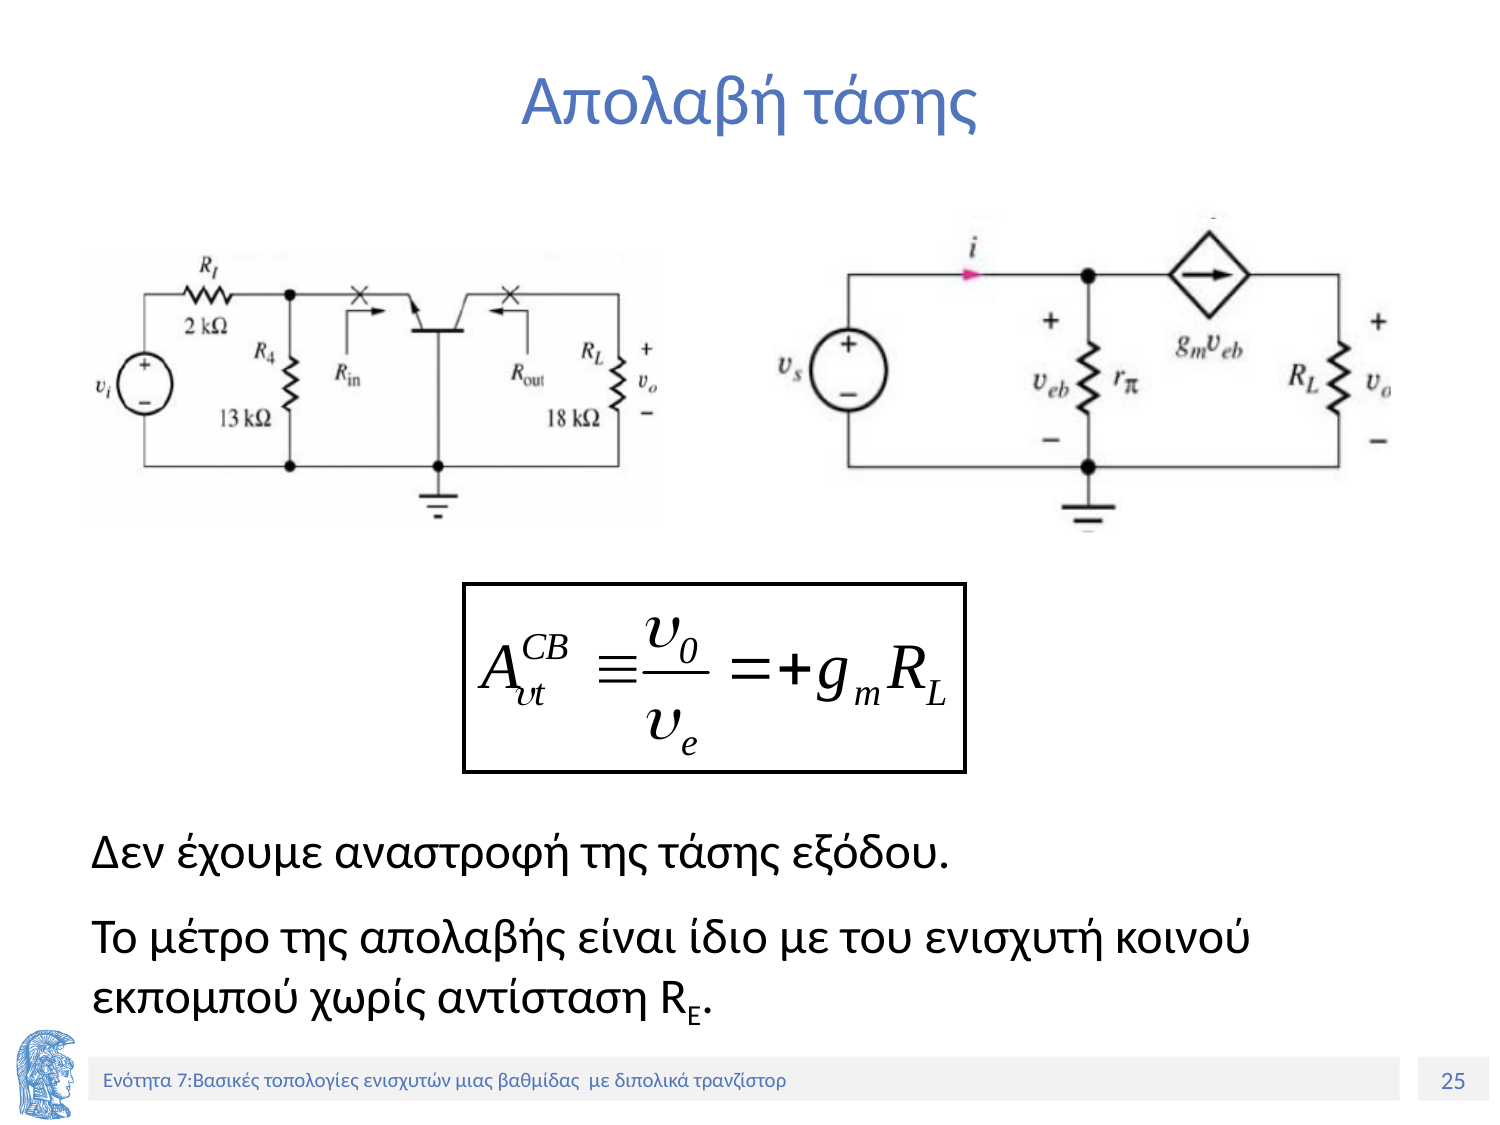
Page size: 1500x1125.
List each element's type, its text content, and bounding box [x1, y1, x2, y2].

picture [9, 1026, 81, 1120]
picture [740, 207, 1430, 565]
title Απολαβή τάσης [75, 45, 1425, 233]
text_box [466, 585, 963, 770]
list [78, 230, 705, 553]
text_box Δεν έχουμε αναστροφή της τάσης εξόδου. Το μέτρο της απολαβής είναι ίδιο με του ενισχυτή κοινού εκπομπού χωρίς αντίσταση RE. [76, 810, 1447, 1039]
